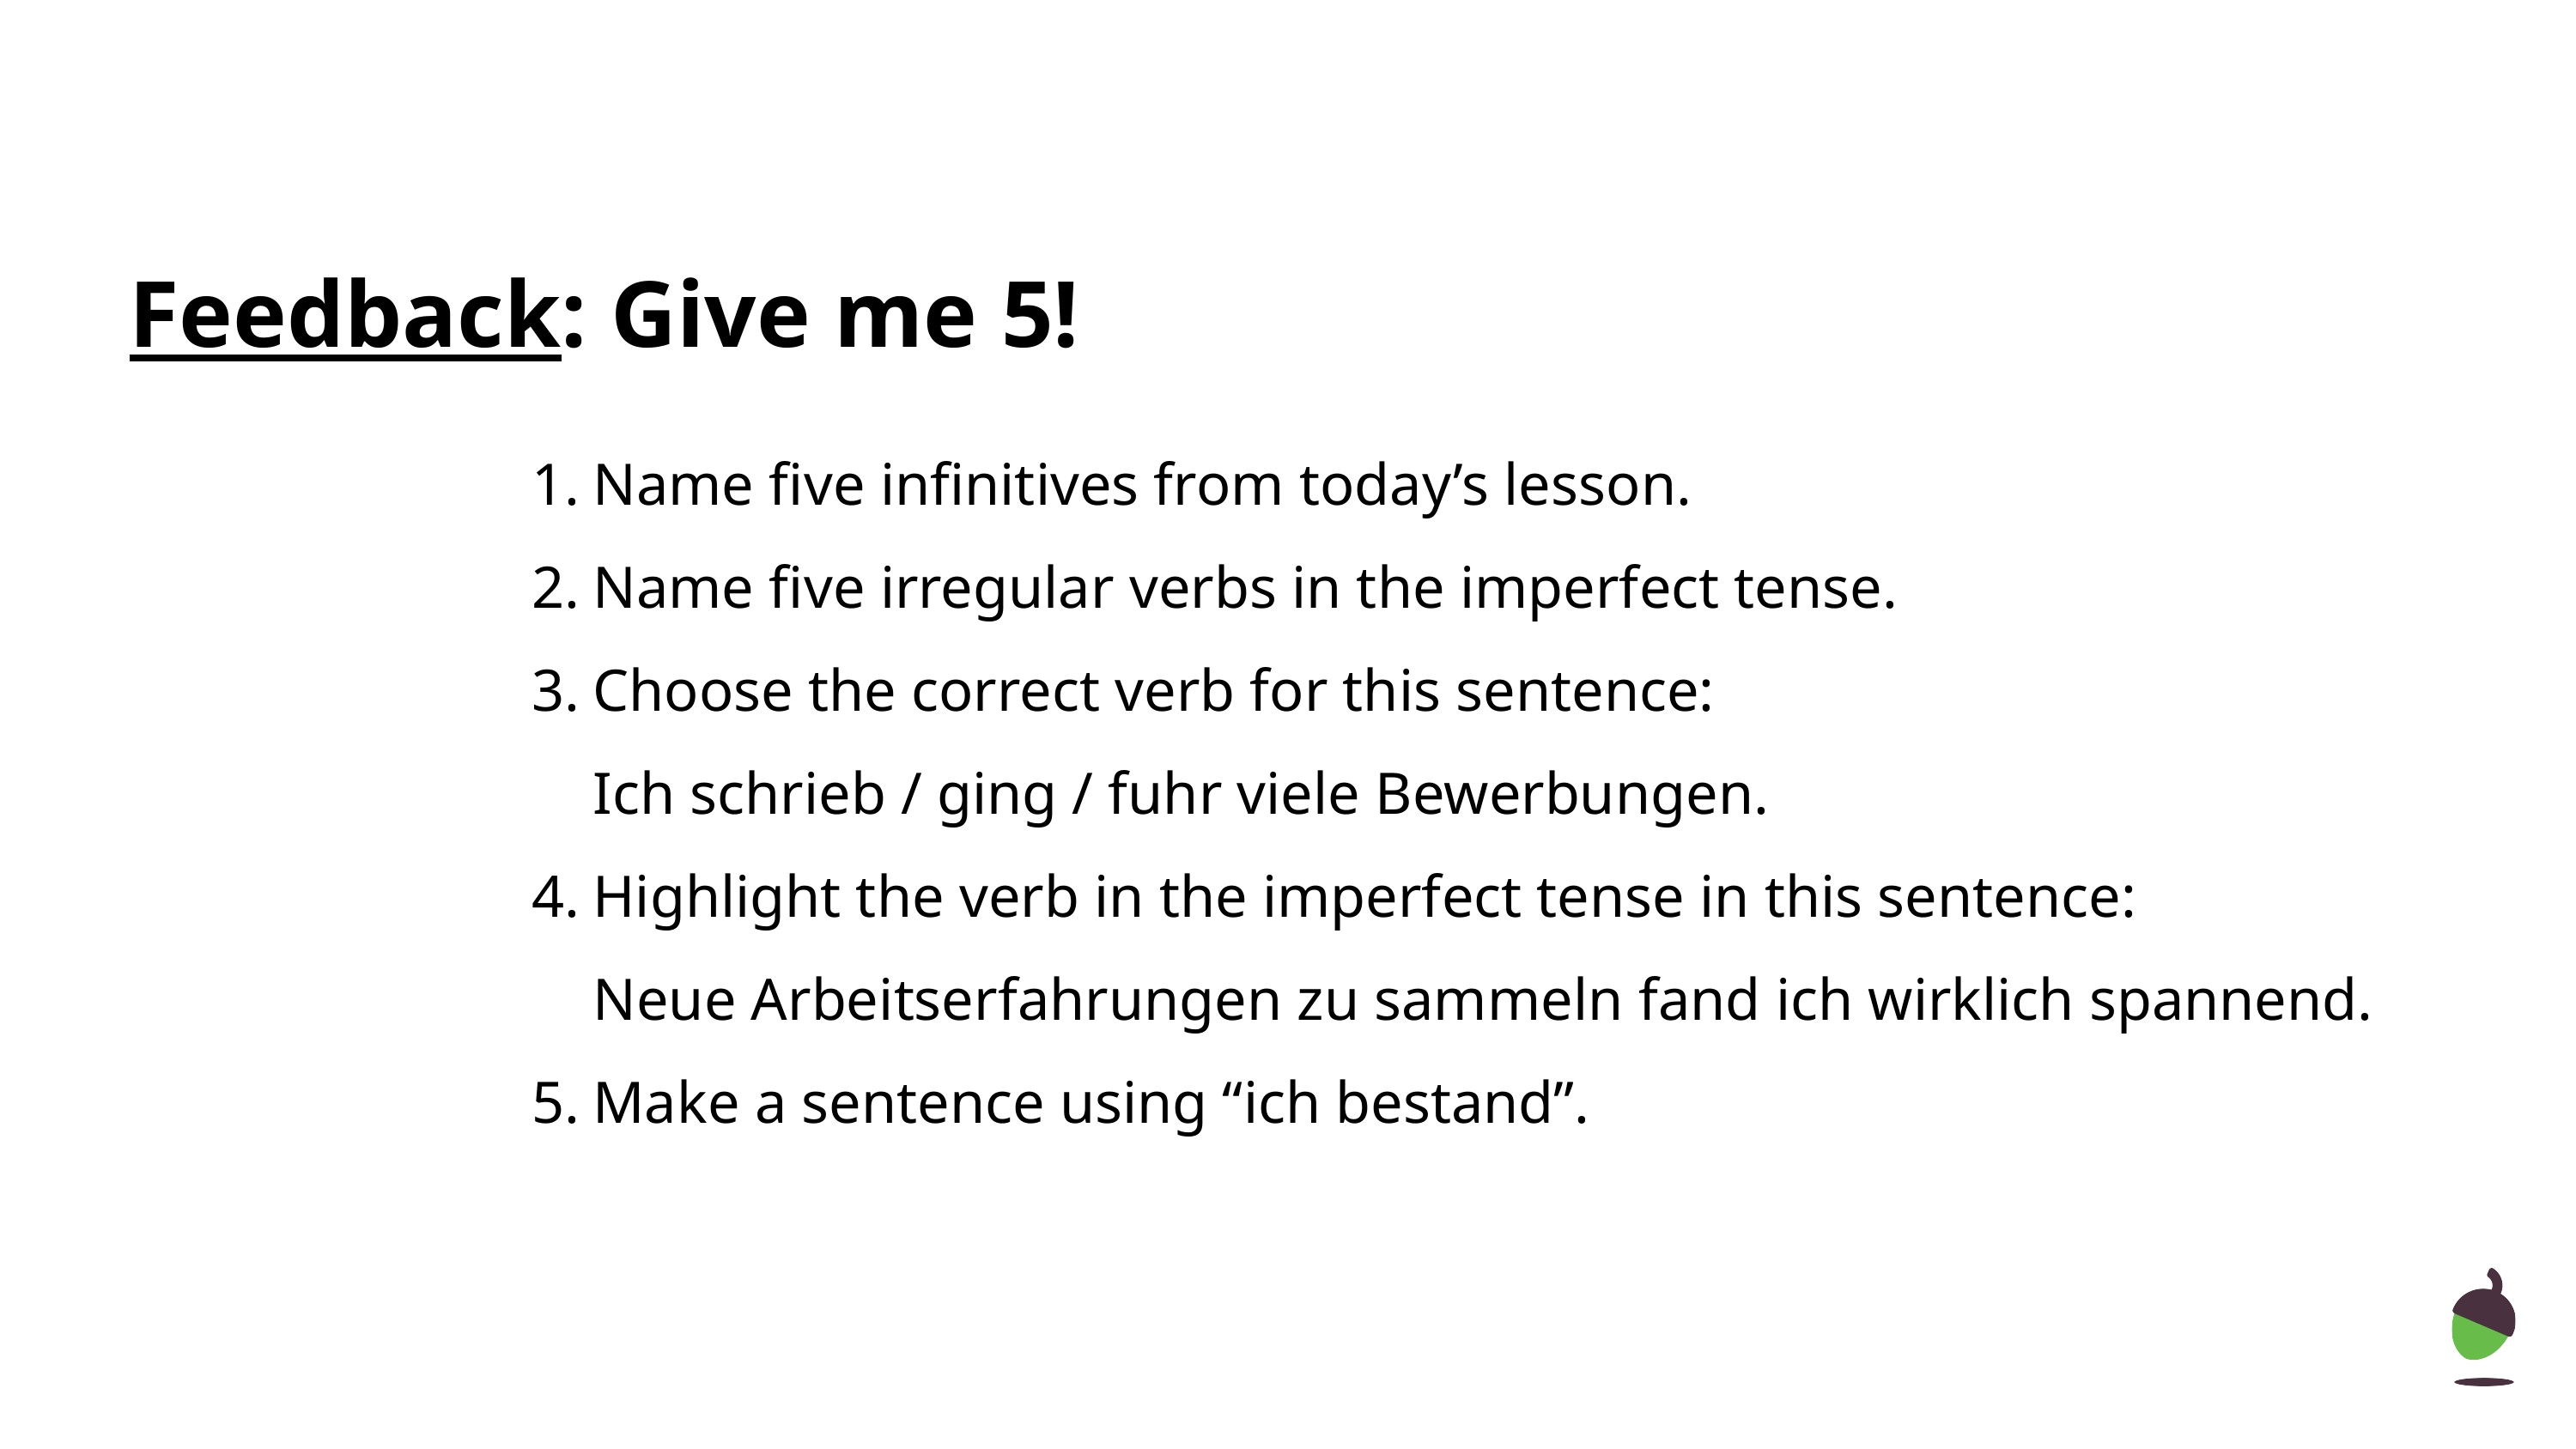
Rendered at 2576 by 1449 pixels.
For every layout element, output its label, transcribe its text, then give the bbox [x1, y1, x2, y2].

picture [2451, 1268, 2516, 1386]
title Feedback: Give me 5! [129, 239, 1801, 470]
text_box Name five infinitives from today’s lesson. Name five irregular verbs in the imperfect tense. Choose the correct verb for this sentence: Ich schrieb / ging / fuhr viele Bewerbungen. Highlight the verb in the imperfect tense in this sentence: Neue Arbeitserfahrungen zu sammeln fand ich wirklich spannend. Make a sentence using “ich bestand”. [515, 401, 2576, 1186]
